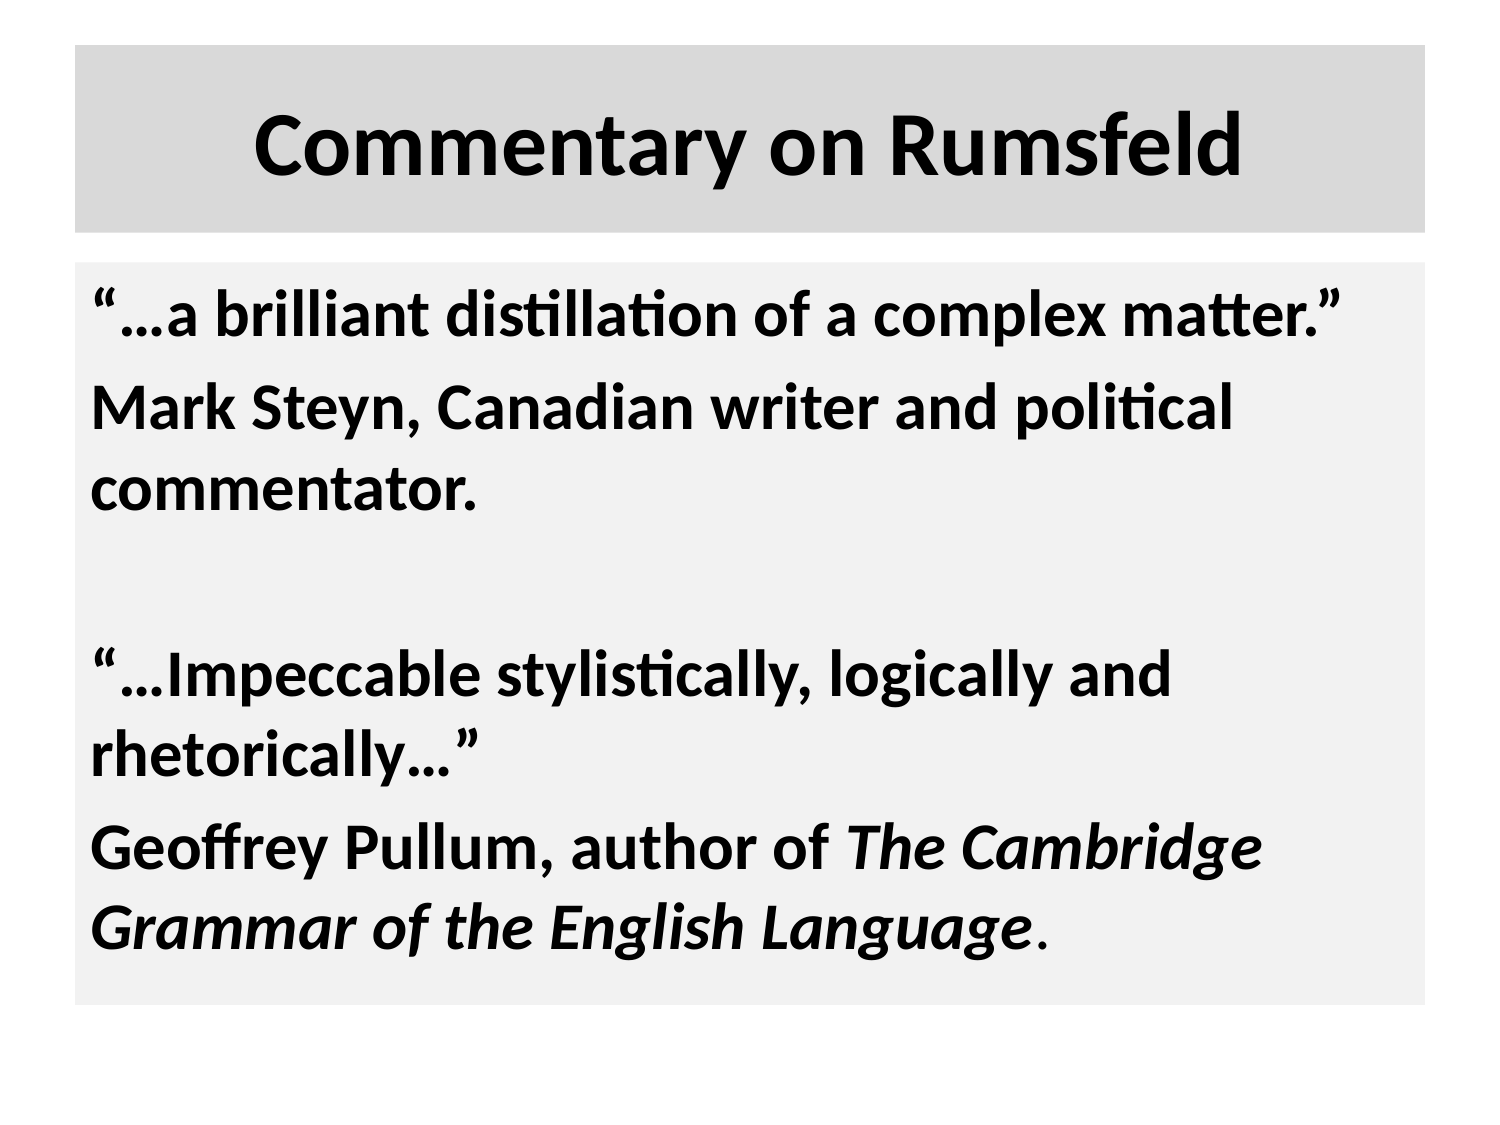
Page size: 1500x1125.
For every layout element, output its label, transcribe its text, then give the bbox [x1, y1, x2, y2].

title Commentary on Rumsfeld [75, 45, 1425, 233]
list “…a brilliant distillation of a complex matter.” Mark Steyn, Canadian writer and political commentator. “…Impeccable stylistically, logically and rhetorically…” Geoffrey Pullum, author of The Cambridge Grammar of the English Language. [75, 262, 1425, 1005]
